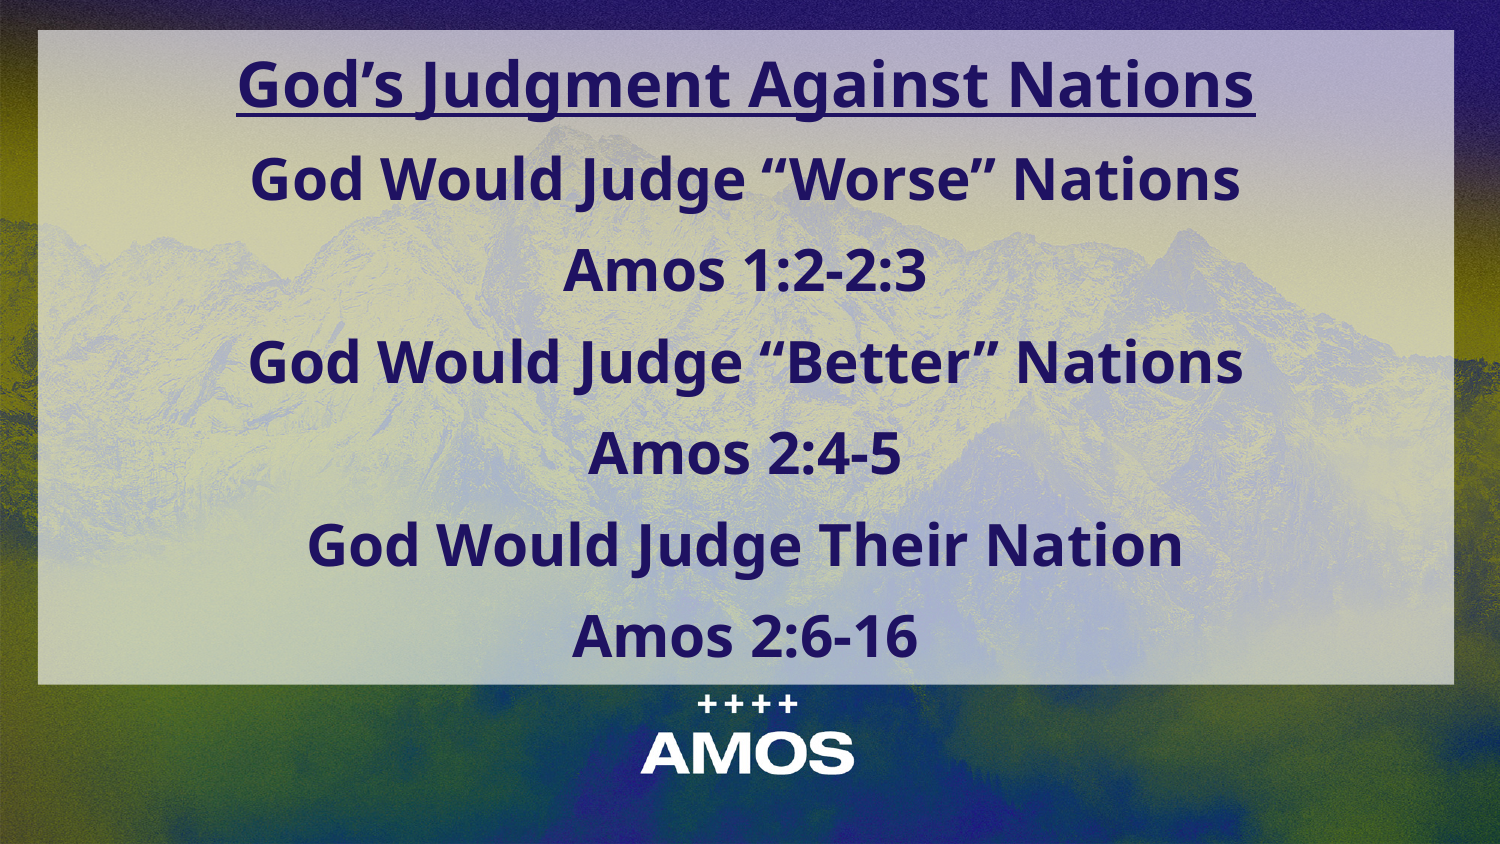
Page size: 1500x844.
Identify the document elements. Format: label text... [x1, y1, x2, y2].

list God’s Judgment Against Nations God Would Judge “Worse” Nations Amos 1:2-2:3 God Would Judge “Better” Nations Amos 2:4-5 God Would Judge Their Nation Amos 2:6-16 [37, 30, 1455, 685]
picture [0, 0, 1500, 844]
